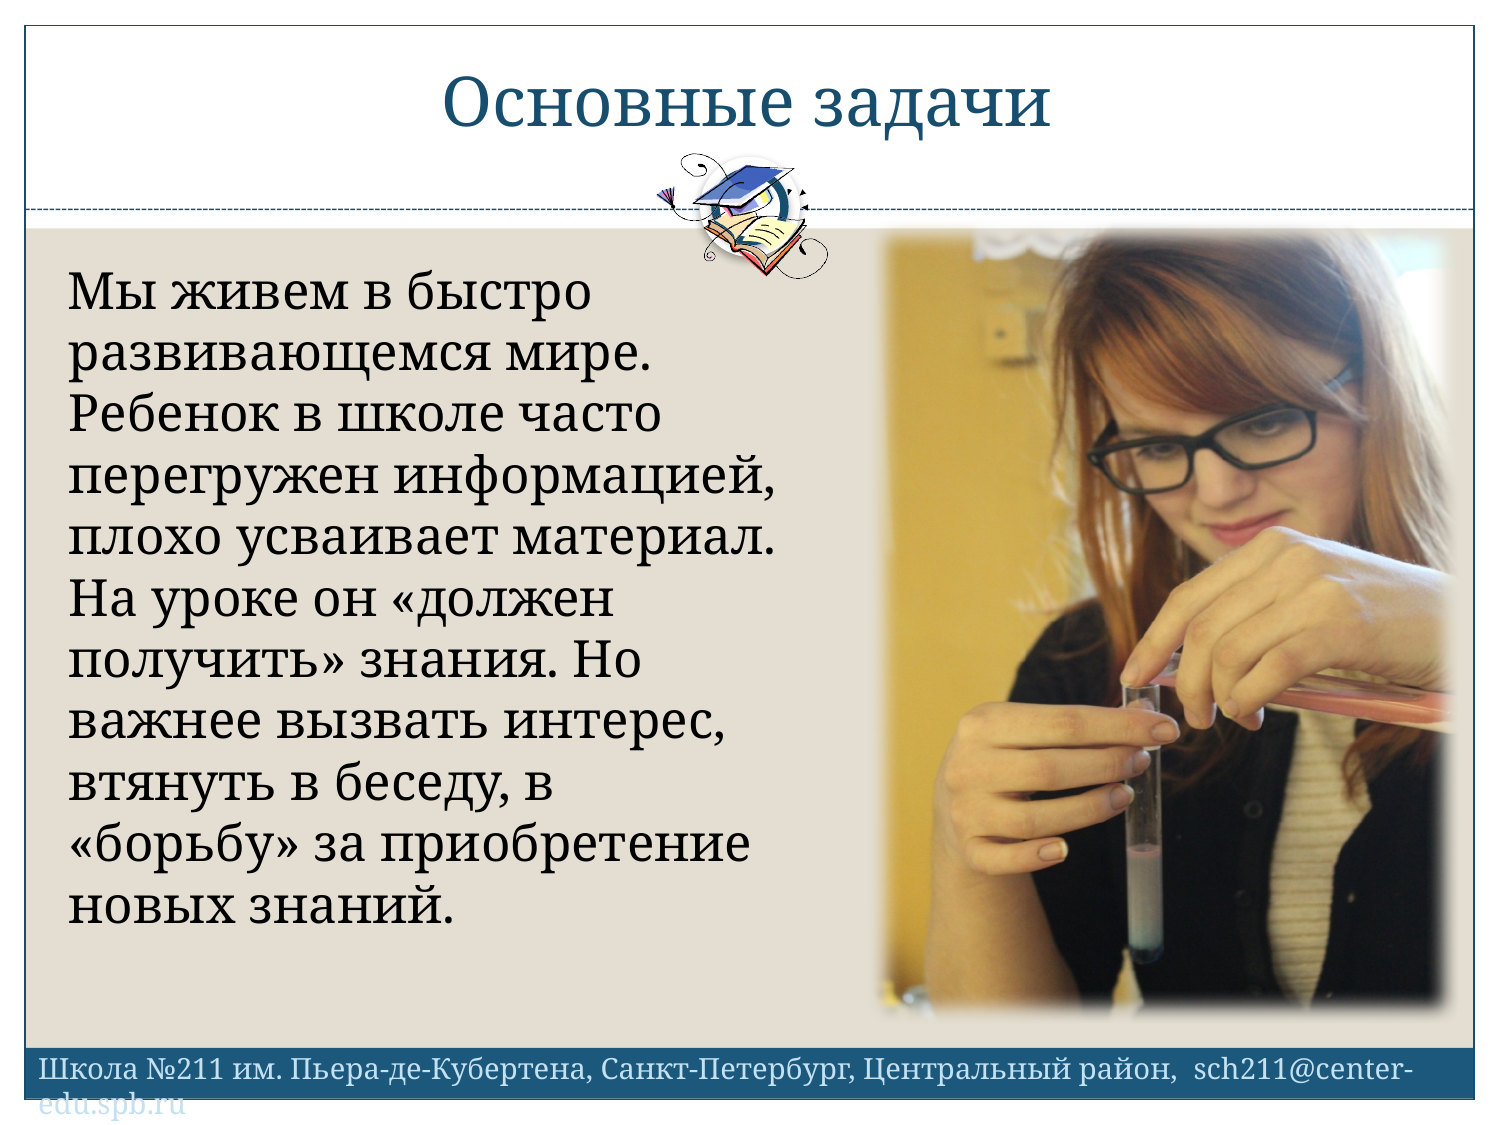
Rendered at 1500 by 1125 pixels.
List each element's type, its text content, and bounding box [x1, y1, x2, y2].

picture [655, 152, 829, 280]
text_box Школа №211 им. Пьера-де-Кубертена, Санкт-Петербург, Центральный район, sch211@center-edu.spb.ru [23, 1042, 1500, 1125]
picture [761, 248, 1500, 996]
title Основные задачи [46, 23, 1447, 148]
list Мы живем в быстро развивающемся мире. Ребенок в школе часто перегружен информацией, плохо усваивает материал. На уроке он «должен получить» знания. Но важнее вызвать интерес, втянуть в беседу, в «борьбу» за приобретение новых знаний. [53, 250, 798, 1001]
